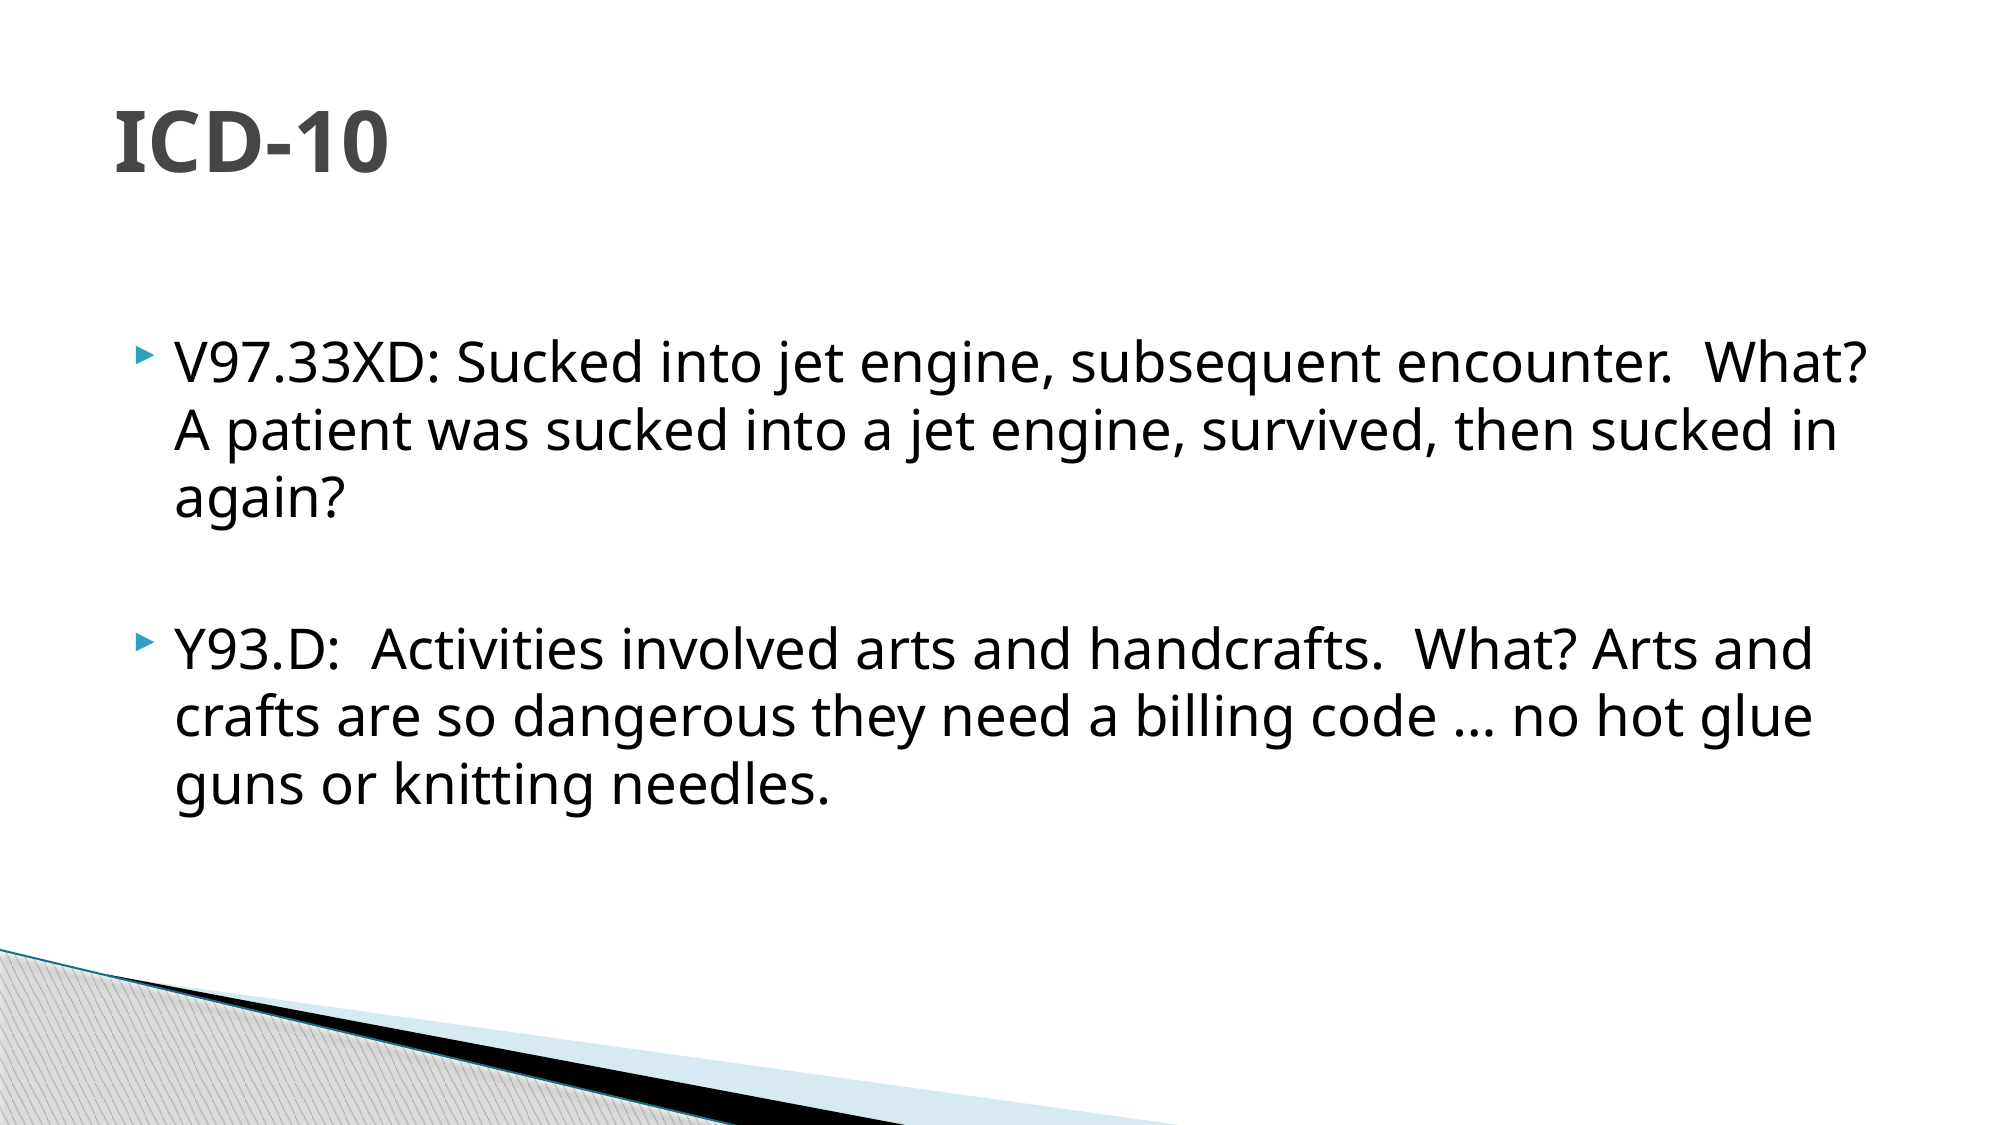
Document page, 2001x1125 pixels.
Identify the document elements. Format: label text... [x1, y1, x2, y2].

list V97.33XD: Sucked into jet engine, subsequent encounter. What? A patient was sucked into a jet engine, survived, then sucked in again? Y93.D: Activities involved arts and handcrafts. What? Arts and crafts are so dangerous they need a billing code … no hot glue guns or knitting needles. [99, 243, 1900, 986]
title ICD-10 [99, 45, 1900, 233]
